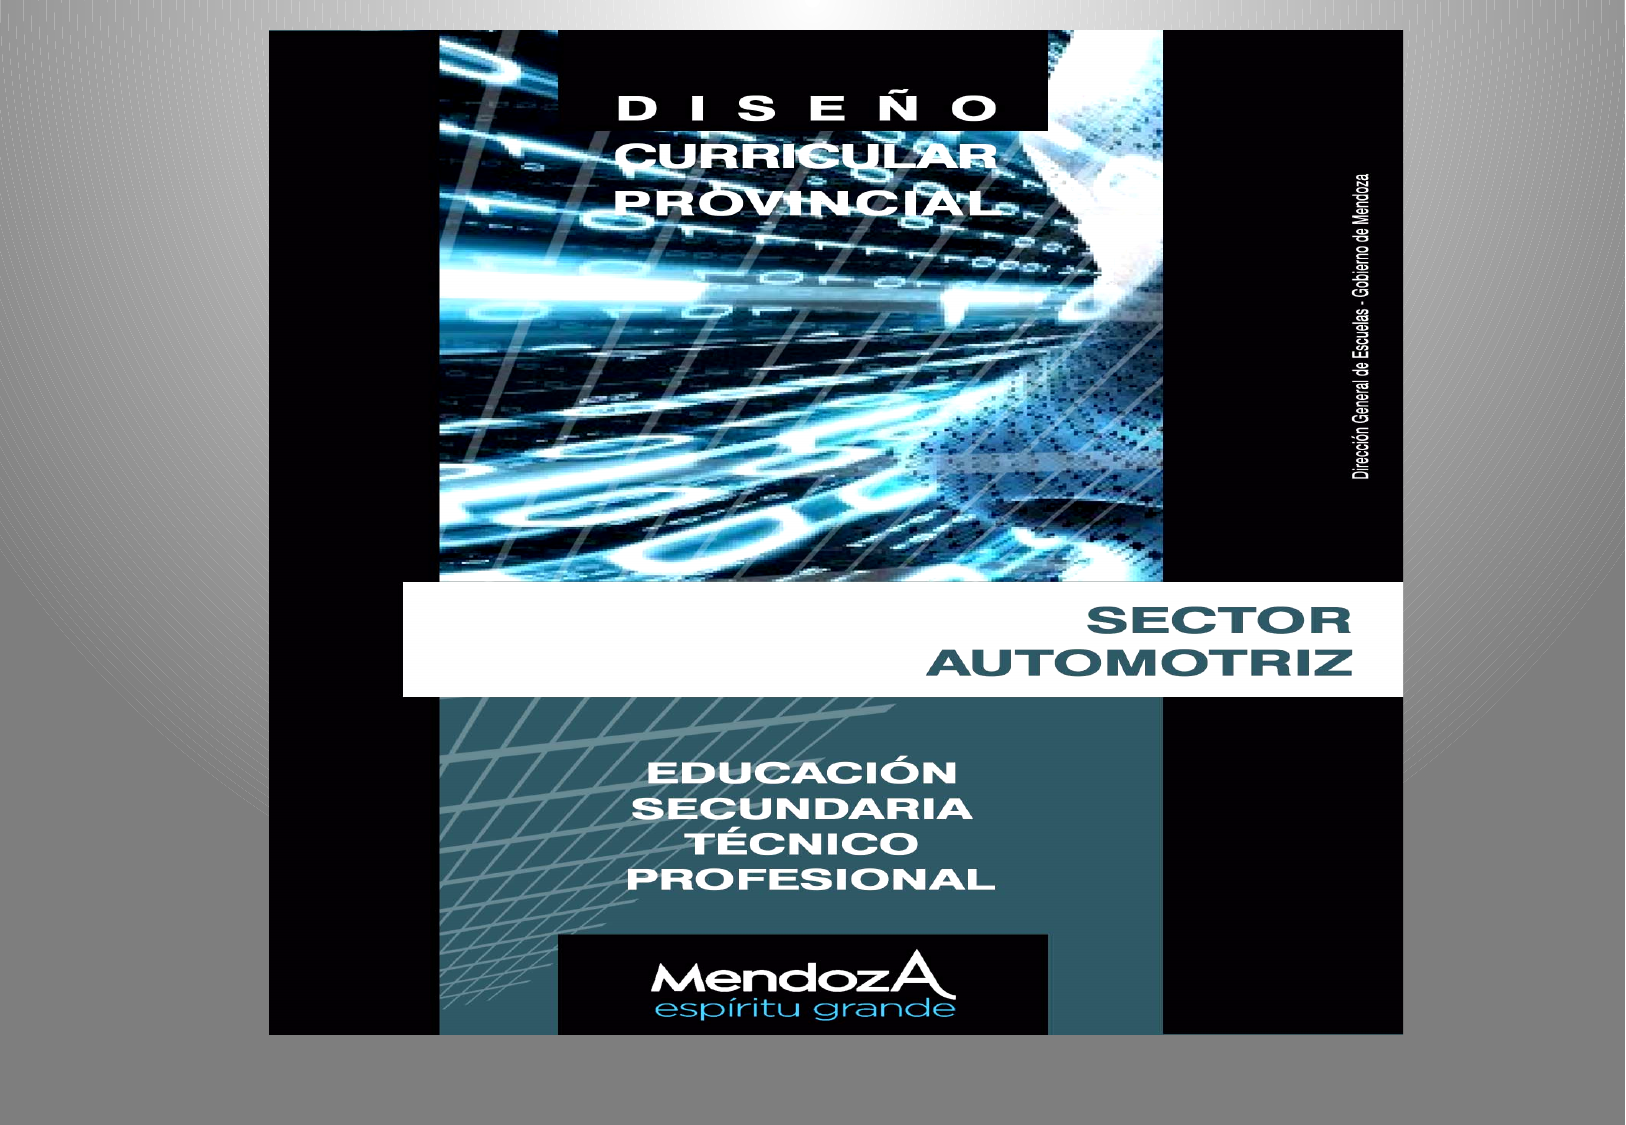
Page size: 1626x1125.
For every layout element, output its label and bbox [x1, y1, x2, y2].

picture [268, 30, 1404, 1036]
